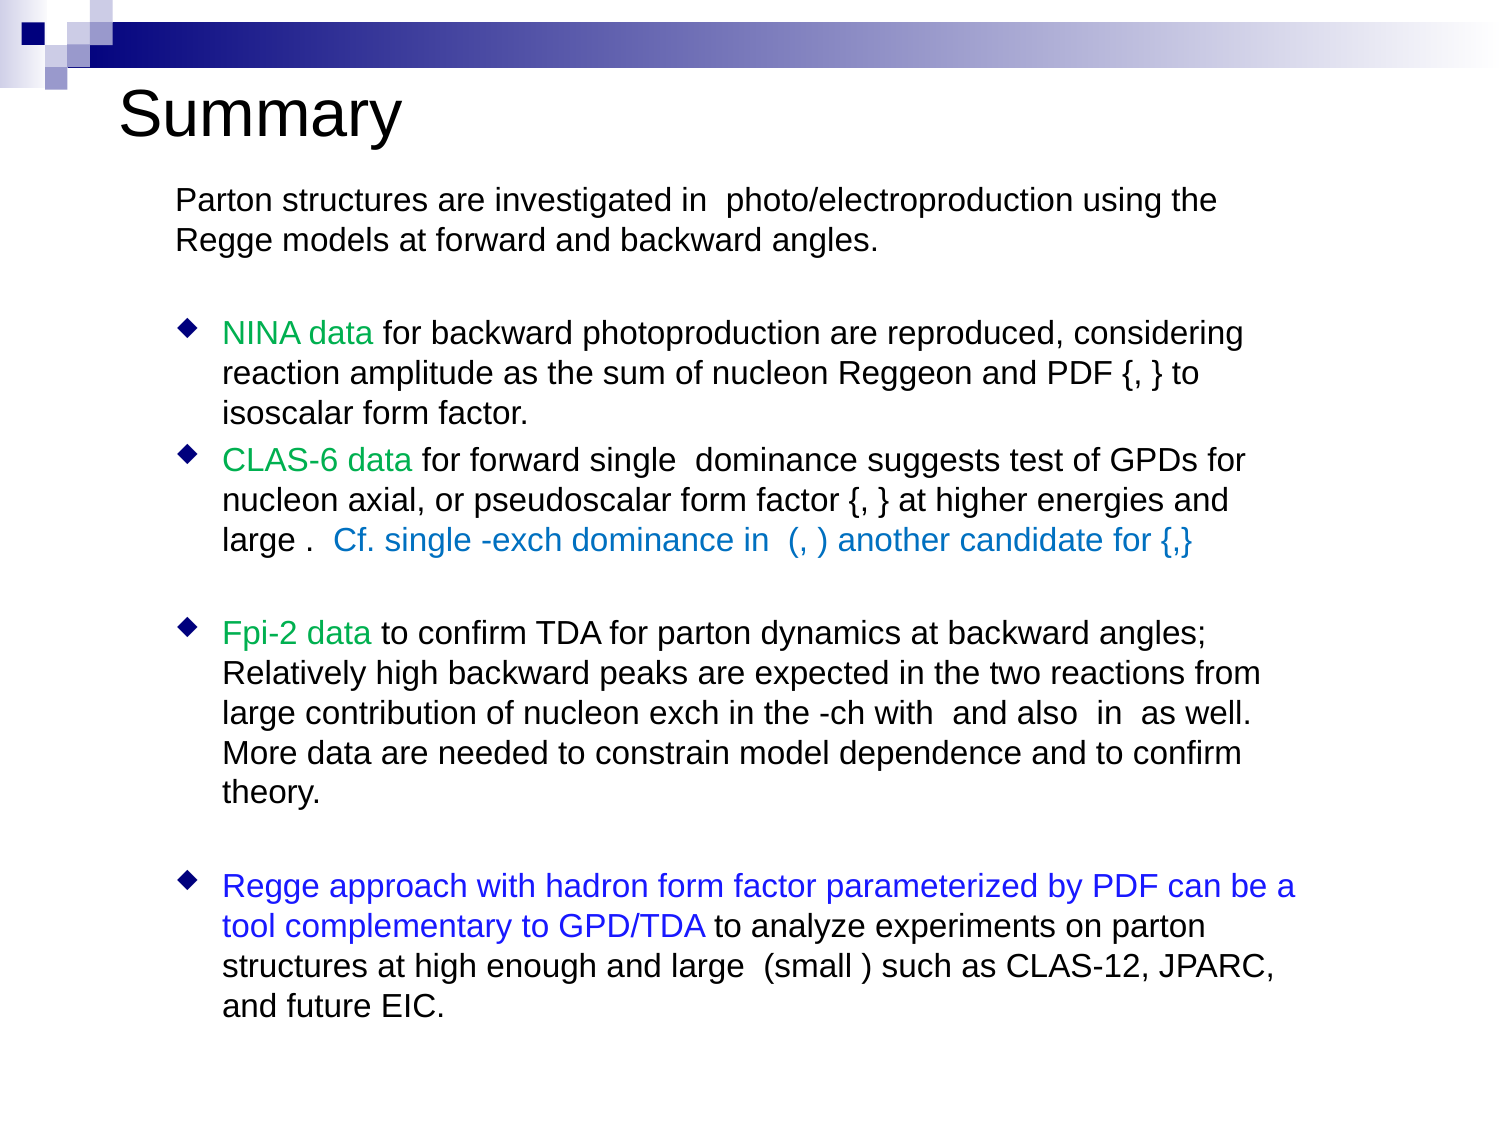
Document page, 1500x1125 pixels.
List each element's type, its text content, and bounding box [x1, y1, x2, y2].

title Summary [103, 75, 1349, 158]
